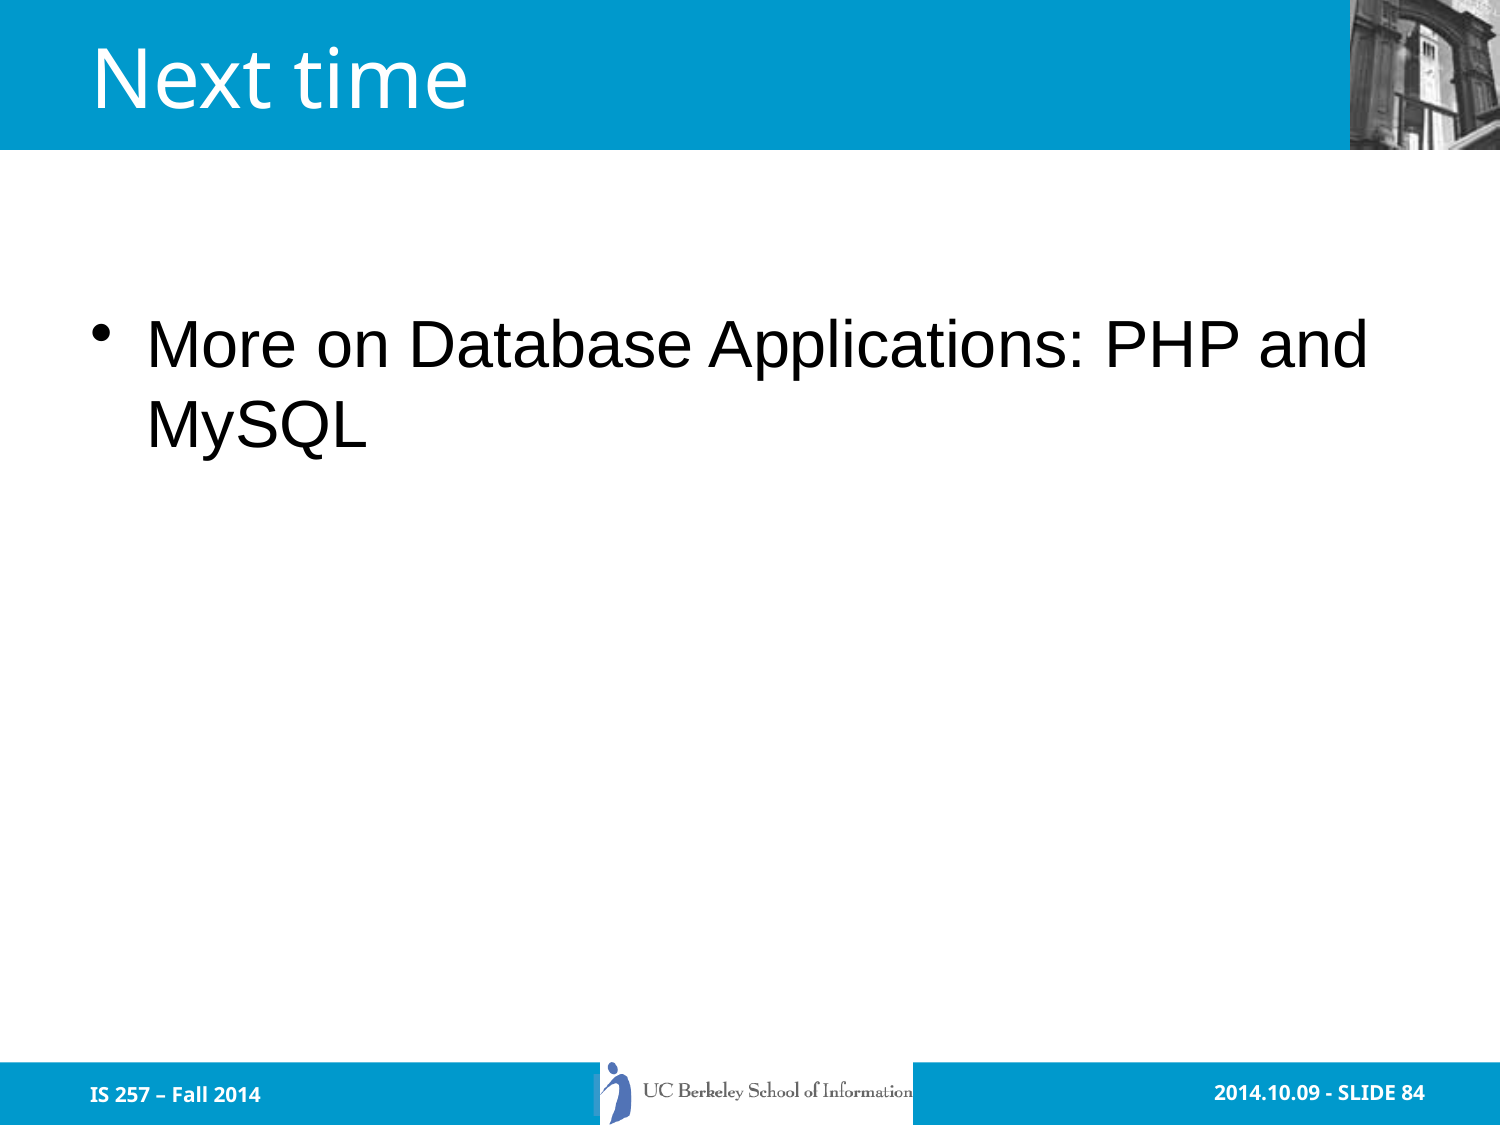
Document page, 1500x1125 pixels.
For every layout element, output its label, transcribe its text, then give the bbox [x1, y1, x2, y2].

picture [594, 1062, 912, 1125]
list More on Database Applications: PHP and MySQL [75, 200, 1425, 1013]
title Next time [75, 0, 1350, 150]
slide_number IS 257 – Fall 2014 [75, 1062, 388, 1125]
picture [1351, 0, 1500, 150]
